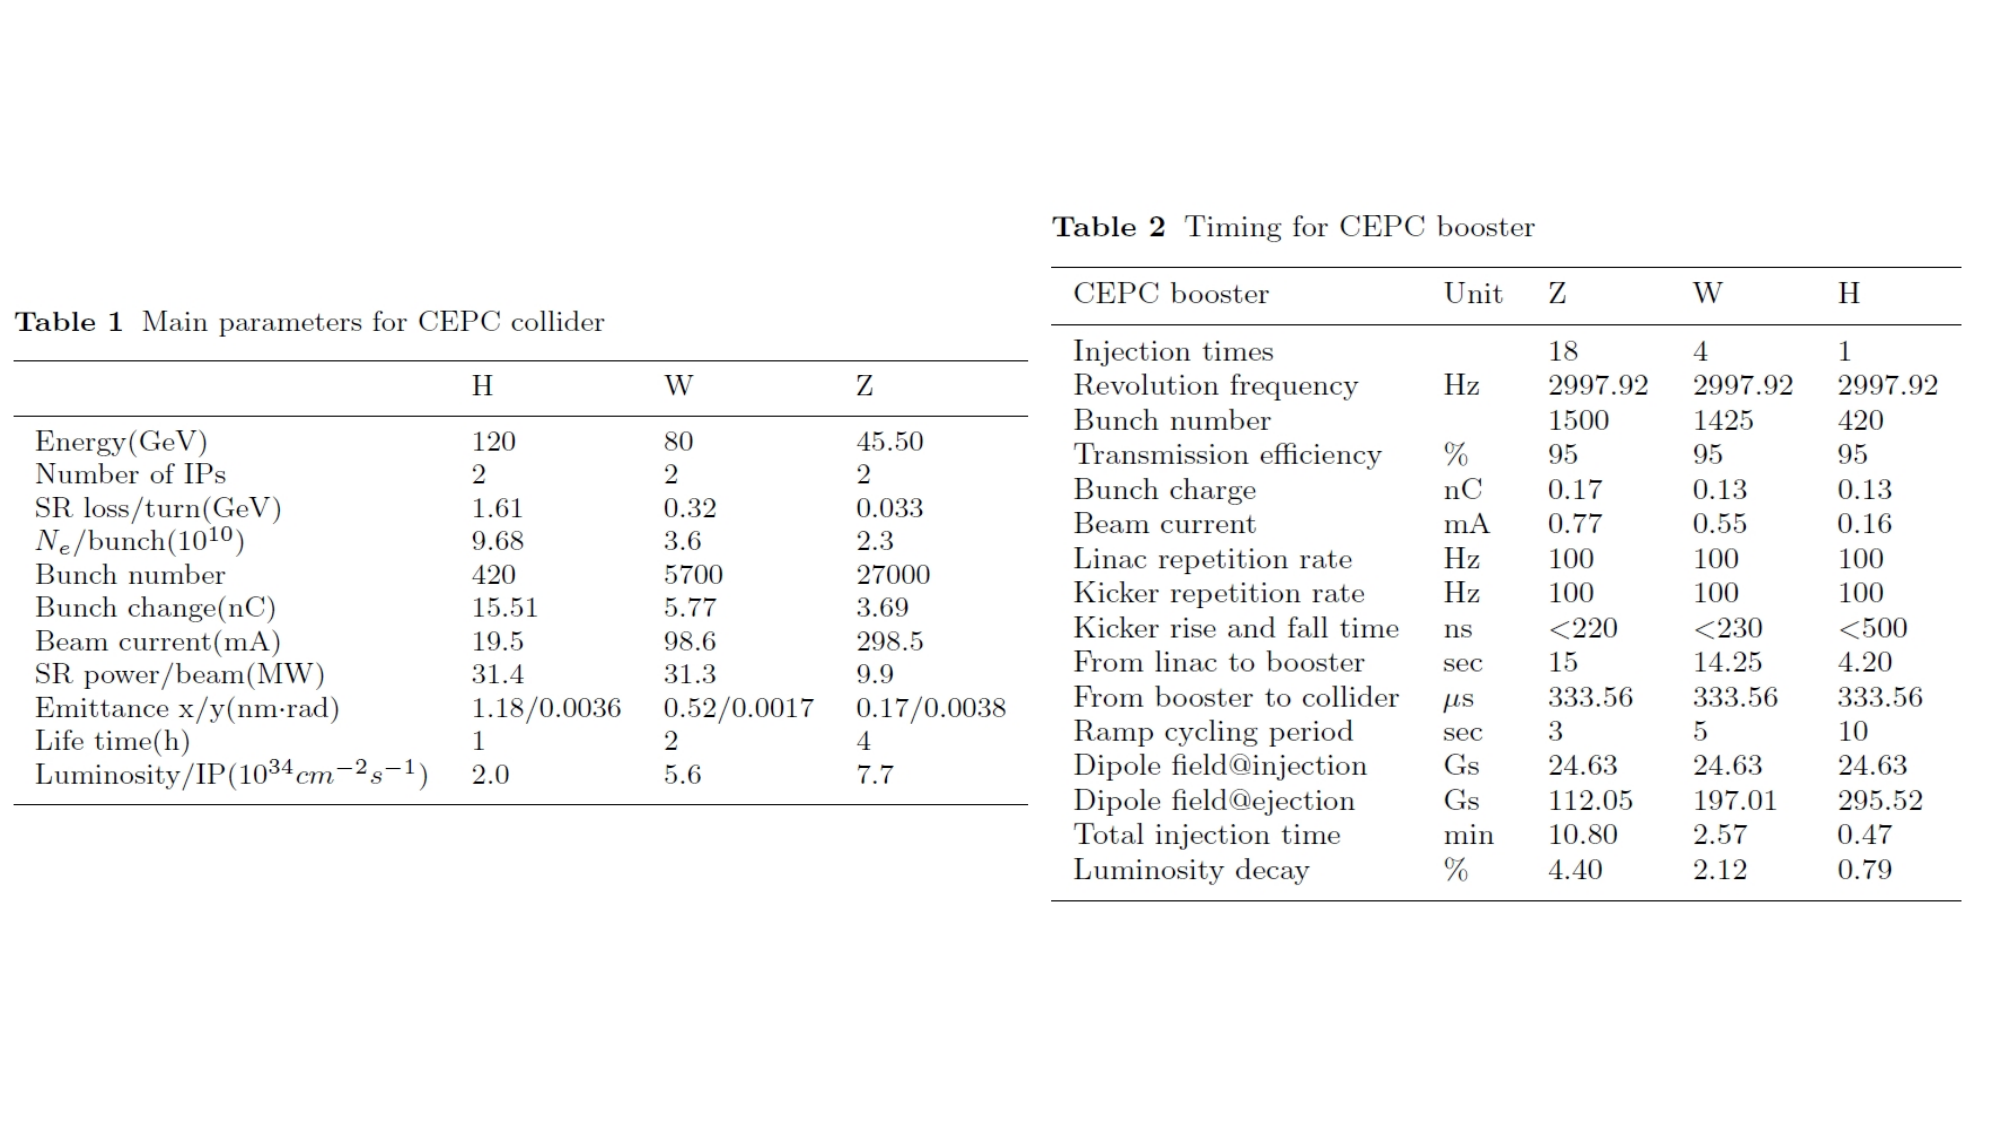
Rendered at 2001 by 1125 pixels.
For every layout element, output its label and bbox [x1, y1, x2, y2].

picture [7, 200, 1985, 925]
